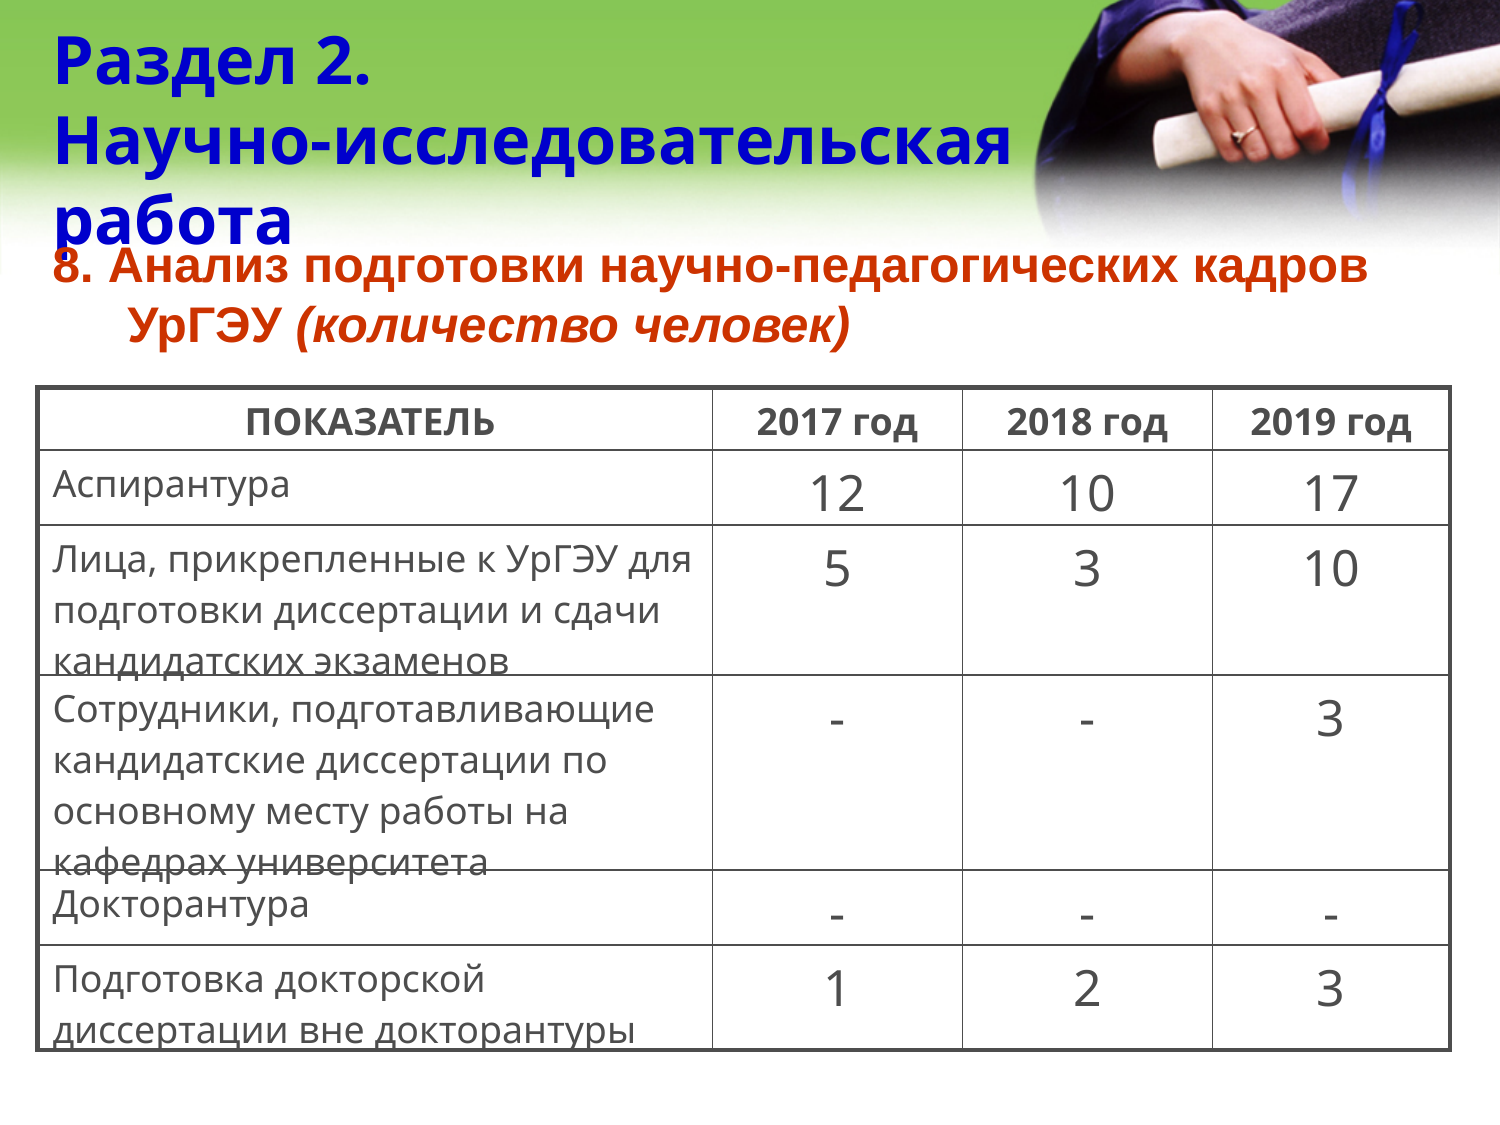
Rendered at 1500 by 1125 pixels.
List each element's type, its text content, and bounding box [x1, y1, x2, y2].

text_box 8. Анализ подготовки научно-педагогических кадров УрГЭУ (количество человек) [37, 225, 1400, 360]
table_cell 3 [1213, 676, 1448, 869]
table_header 2018 год [963, 390, 1212, 449]
table_cell 17 [1213, 451, 1448, 524]
table_cell 10 [963, 451, 1212, 524]
table_header 2017 год [713, 390, 962, 449]
table_cell - [713, 676, 962, 869]
table_cell Аспирантура [40, 451, 712, 524]
table_cell Подготовка докторской диссертации вне докторантуры [40, 946, 712, 1048]
table_cell - [1213, 871, 1448, 944]
table_cell - [963, 676, 1212, 869]
table_cell 3 [963, 526, 1212, 674]
table_cell Докторантура [40, 871, 712, 944]
table_header ПОКАЗАТЕЛЬ [40, 390, 712, 449]
table_cell 2 [963, 946, 1212, 1048]
table_cell 5 [713, 526, 962, 674]
table_cell Лица, прикрепленные к УрГЭУ для подготовки диссертации и сдачи кандидатских экзаменов [40, 526, 712, 674]
table_cell 3 [1213, 946, 1448, 1048]
table_cell 10 [1213, 526, 1448, 674]
table_cell - [963, 871, 1212, 944]
table_cell Сотрудники, подготавливающие кандидатские диссертации по основному месту работы на кафедрах университета [40, 676, 712, 869]
table_cell 1 [713, 946, 962, 1048]
title Раздел 2. Научно-исследовательская работа [37, 37, 1238, 225]
picture [0, 0, 1500, 1125]
table_cell - [713, 871, 962, 944]
table_cell 12 [713, 451, 962, 524]
table_header 2019 год [1213, 390, 1448, 449]
